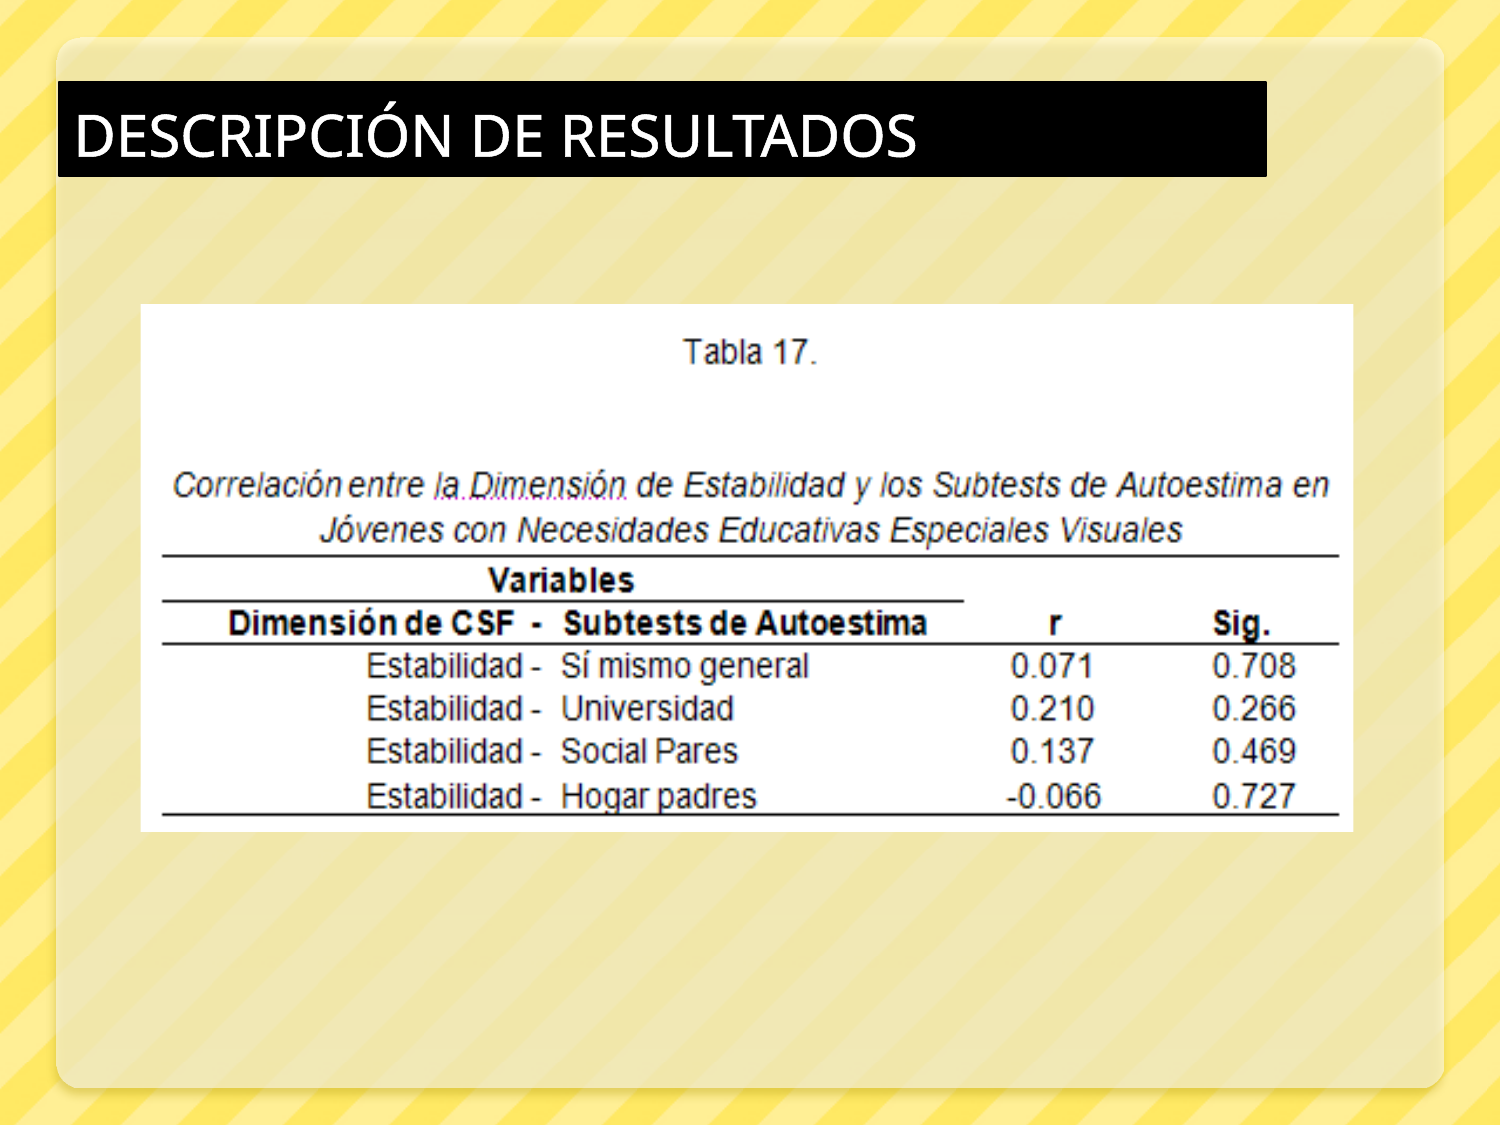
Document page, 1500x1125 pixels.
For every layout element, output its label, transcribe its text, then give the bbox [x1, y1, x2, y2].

picture [140, 304, 1354, 832]
title DESCRIPCIÓN DE RESULTADOS [58, 81, 1267, 177]
